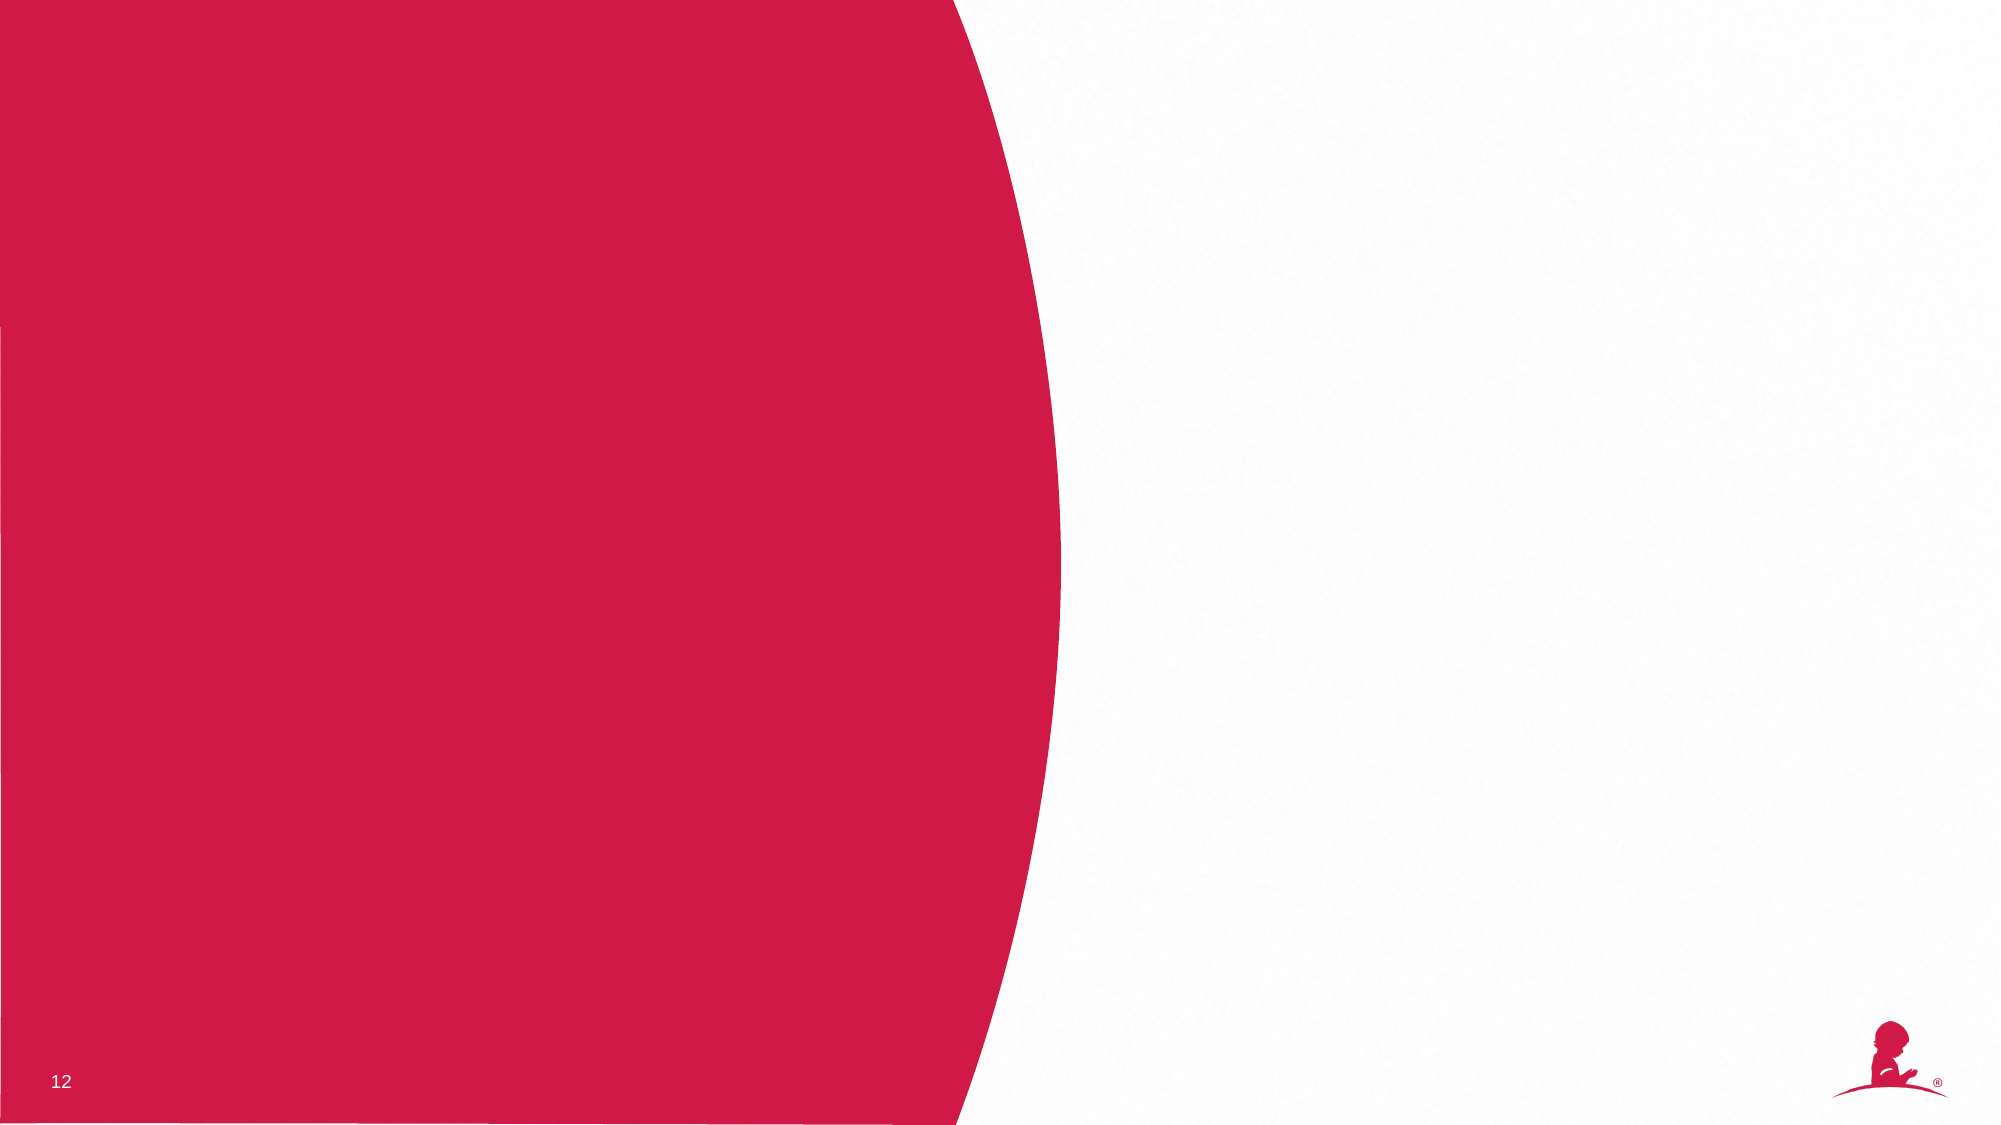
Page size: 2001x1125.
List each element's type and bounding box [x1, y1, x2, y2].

picture [954, 0, 2001, 1125]
